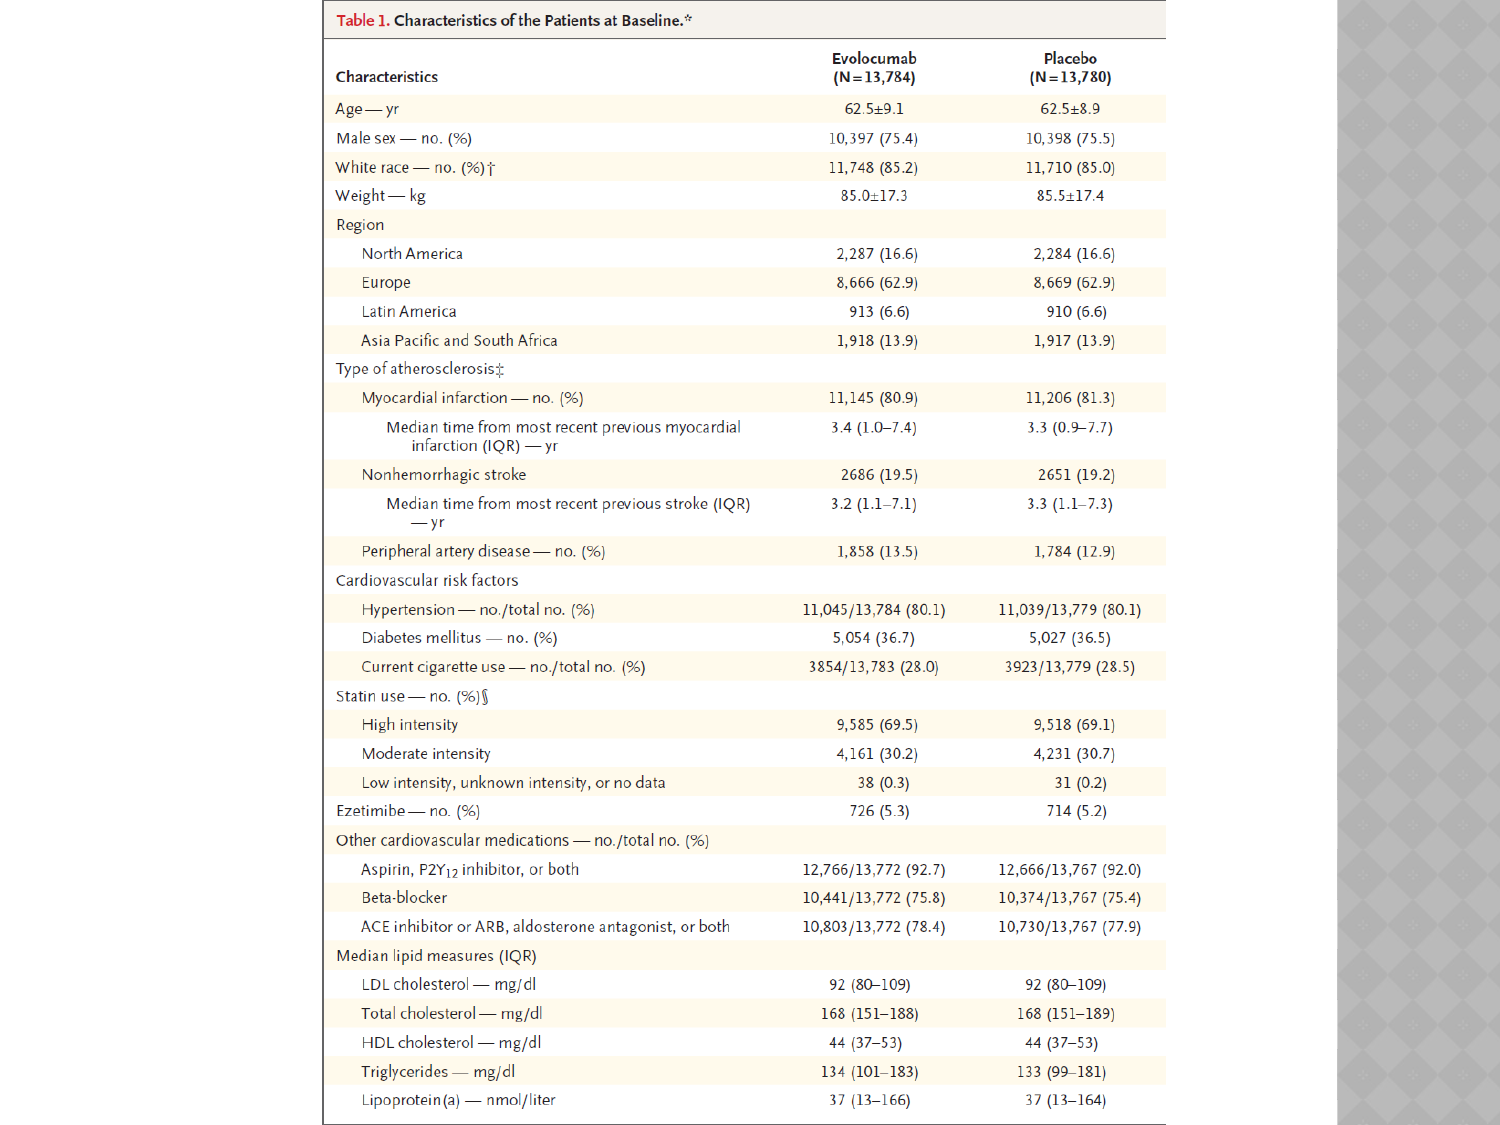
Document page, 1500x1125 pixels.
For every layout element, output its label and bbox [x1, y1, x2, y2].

list [322, 0, 1166, 1125]
